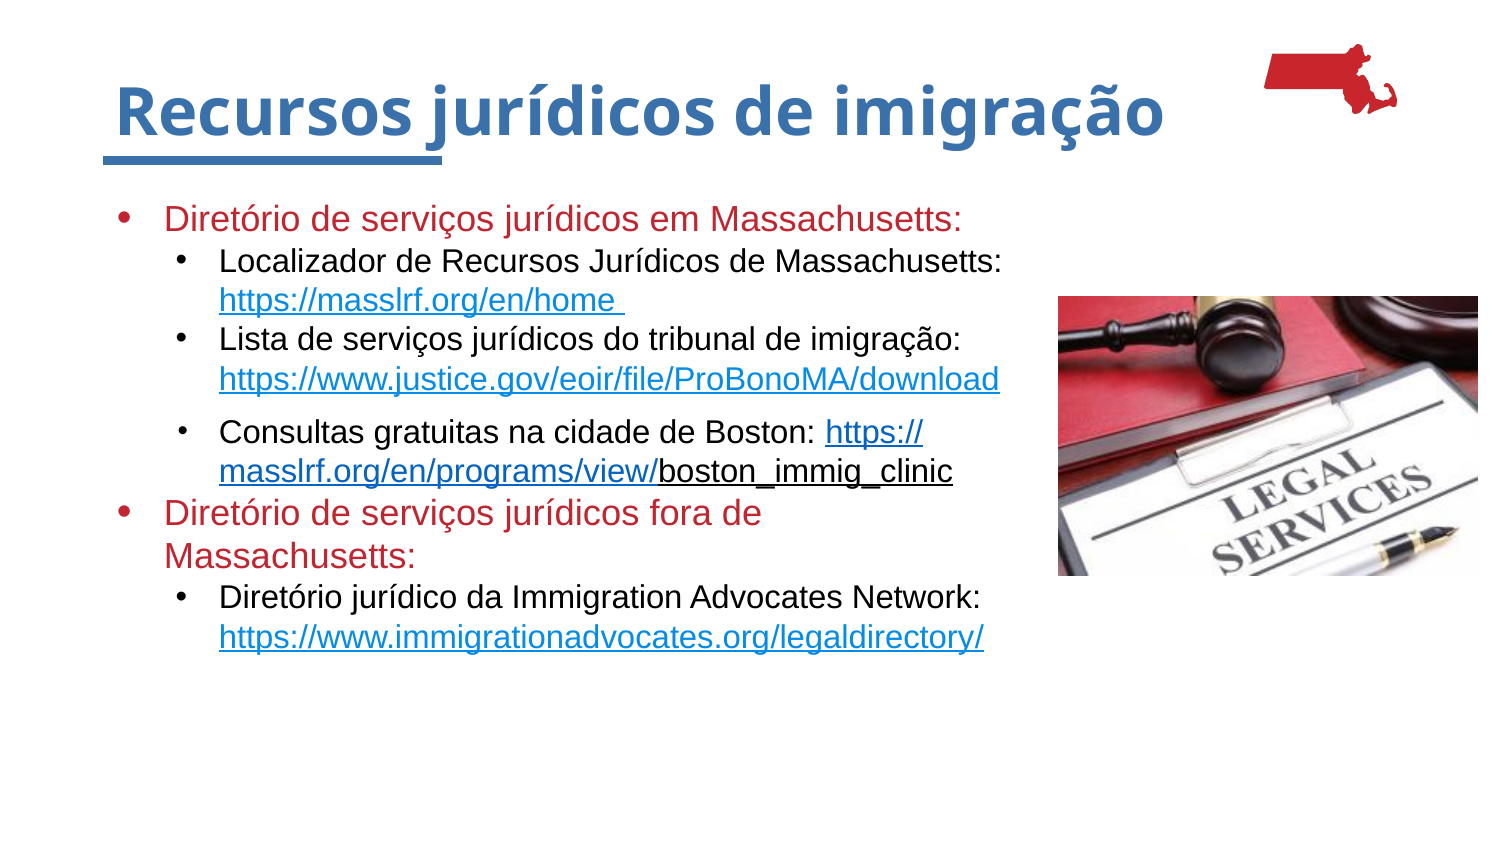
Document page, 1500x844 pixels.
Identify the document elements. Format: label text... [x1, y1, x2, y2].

picture [1058, 296, 1478, 576]
list Diretório de serviços jurídicos em Massachusetts: Localizador de Recursos Jurídicos de Massachusetts: https://masslrf.org/en/home Lista de serviços jurídicos do tribunal de imigração: https://www.justice.gov/eoir/file/ProBonoMA/download Consultas gratuitas na cidade de Boston: https://masslrf.org/en/programs/view/boston_immig_clinic Diretório de serviços jurídicos fora de Massachusetts: Diretório jurídico da Immigration Advocates Network: https://www.immigrationadvocates.org/legaldirectory/ [94, 189, 1032, 756]
title Recursos jurídicos de imigração [103, 71, 1193, 156]
picture [1264, 44, 1397, 114]
